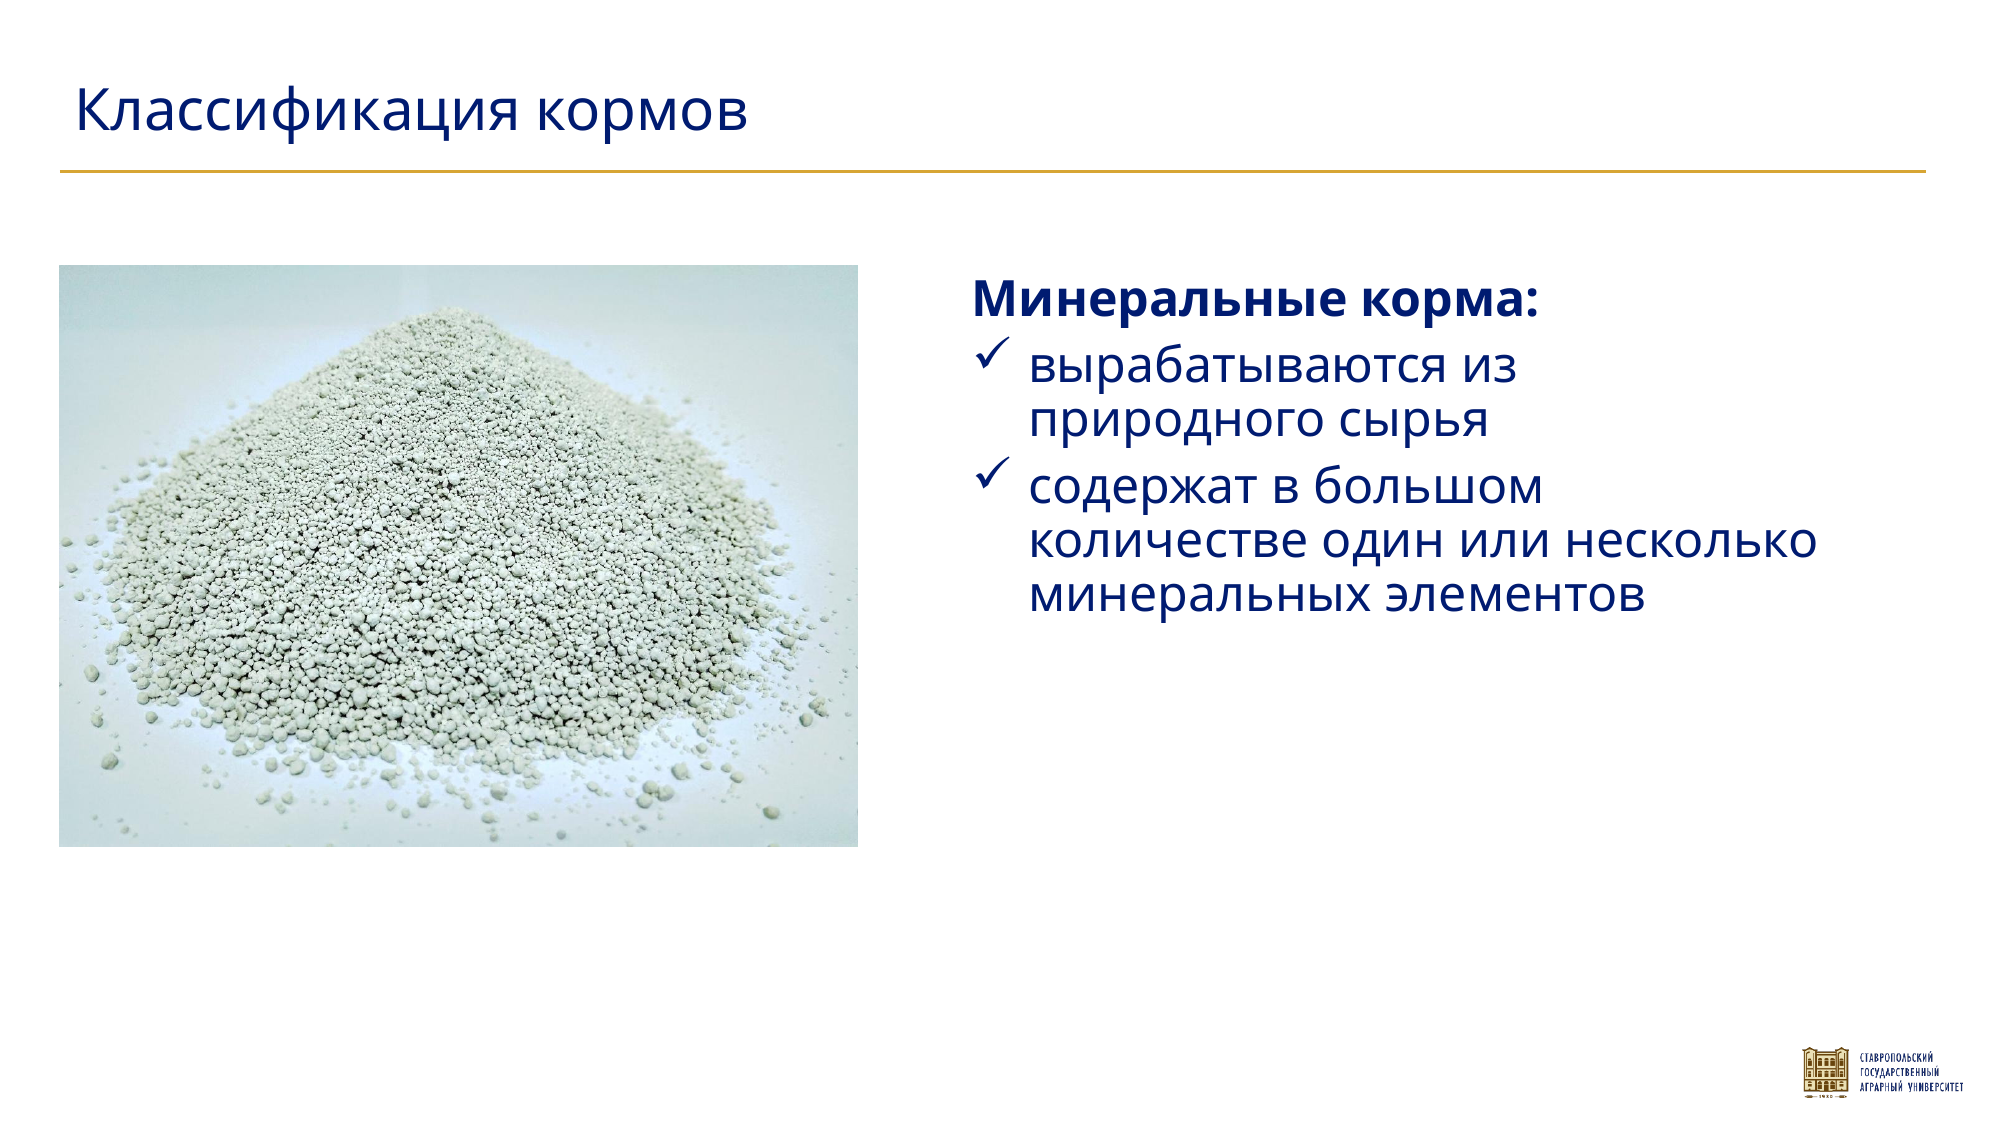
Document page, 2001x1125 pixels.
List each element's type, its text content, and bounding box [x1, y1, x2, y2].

picture [1802, 1047, 1963, 1098]
list Минеральные корма: вырабатываются из природного сырья содержат в большом количестве один или несколько минеральных элементов [957, 265, 1837, 974]
list Классификация кормов [59, 67, 1926, 158]
picture [59, 265, 858, 847]
